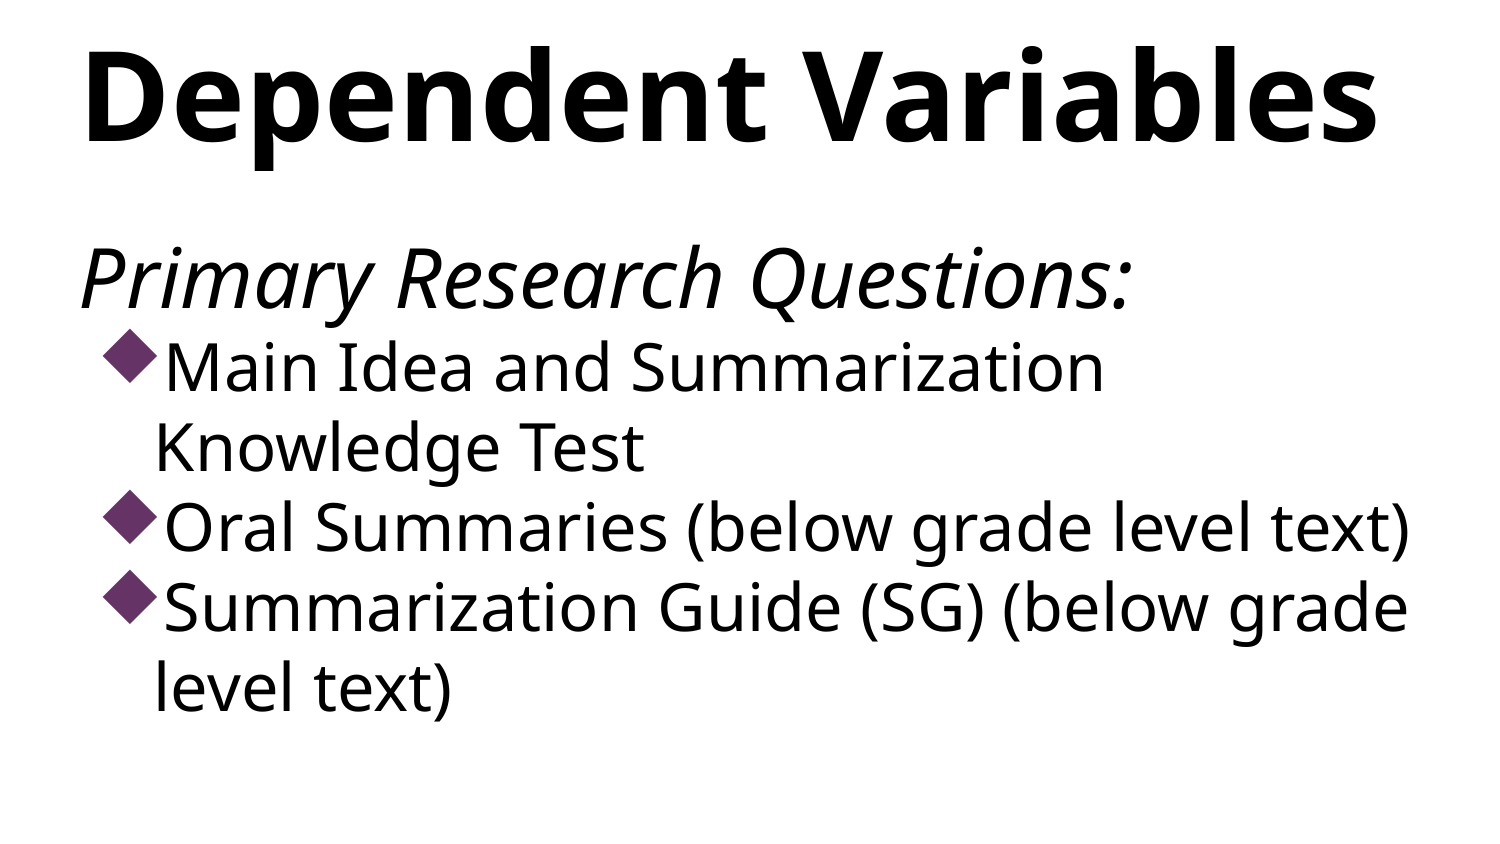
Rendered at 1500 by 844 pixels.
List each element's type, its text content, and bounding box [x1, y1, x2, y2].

list Primary Research Questions: Main Idea and Summarization Knowledge Test Oral Summaries (below grade level text) Summarization Guide (SG) (below grade level text) [63, 210, 1437, 827]
title Dependent Variables [63, 42, 1437, 182]
